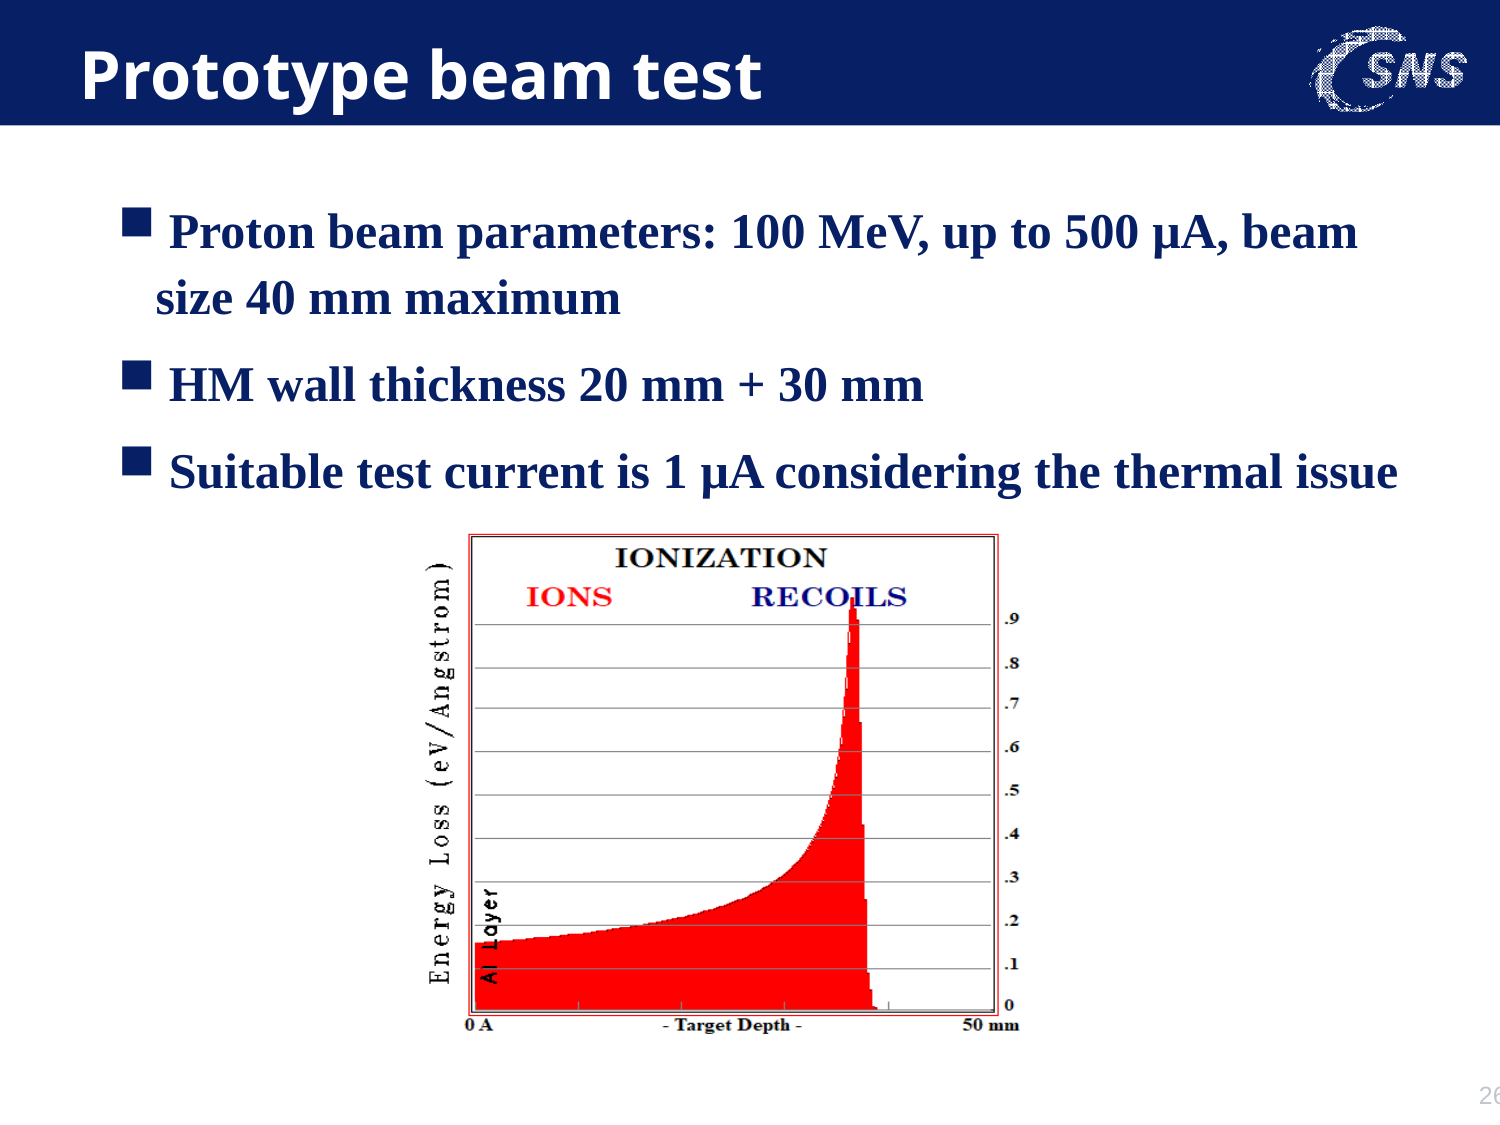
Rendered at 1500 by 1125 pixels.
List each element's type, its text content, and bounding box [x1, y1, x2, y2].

picture [406, 524, 1094, 1044]
title Prototype beam test [64, 29, 1354, 126]
list Proton beam parameters: 100 MeV, up to 500 μA, beam size 40 mm maximum HM wall thickness 20 mm + 30 mm Suitable test current is 1 μA considering the thermal issue [103, 185, 1433, 1037]
